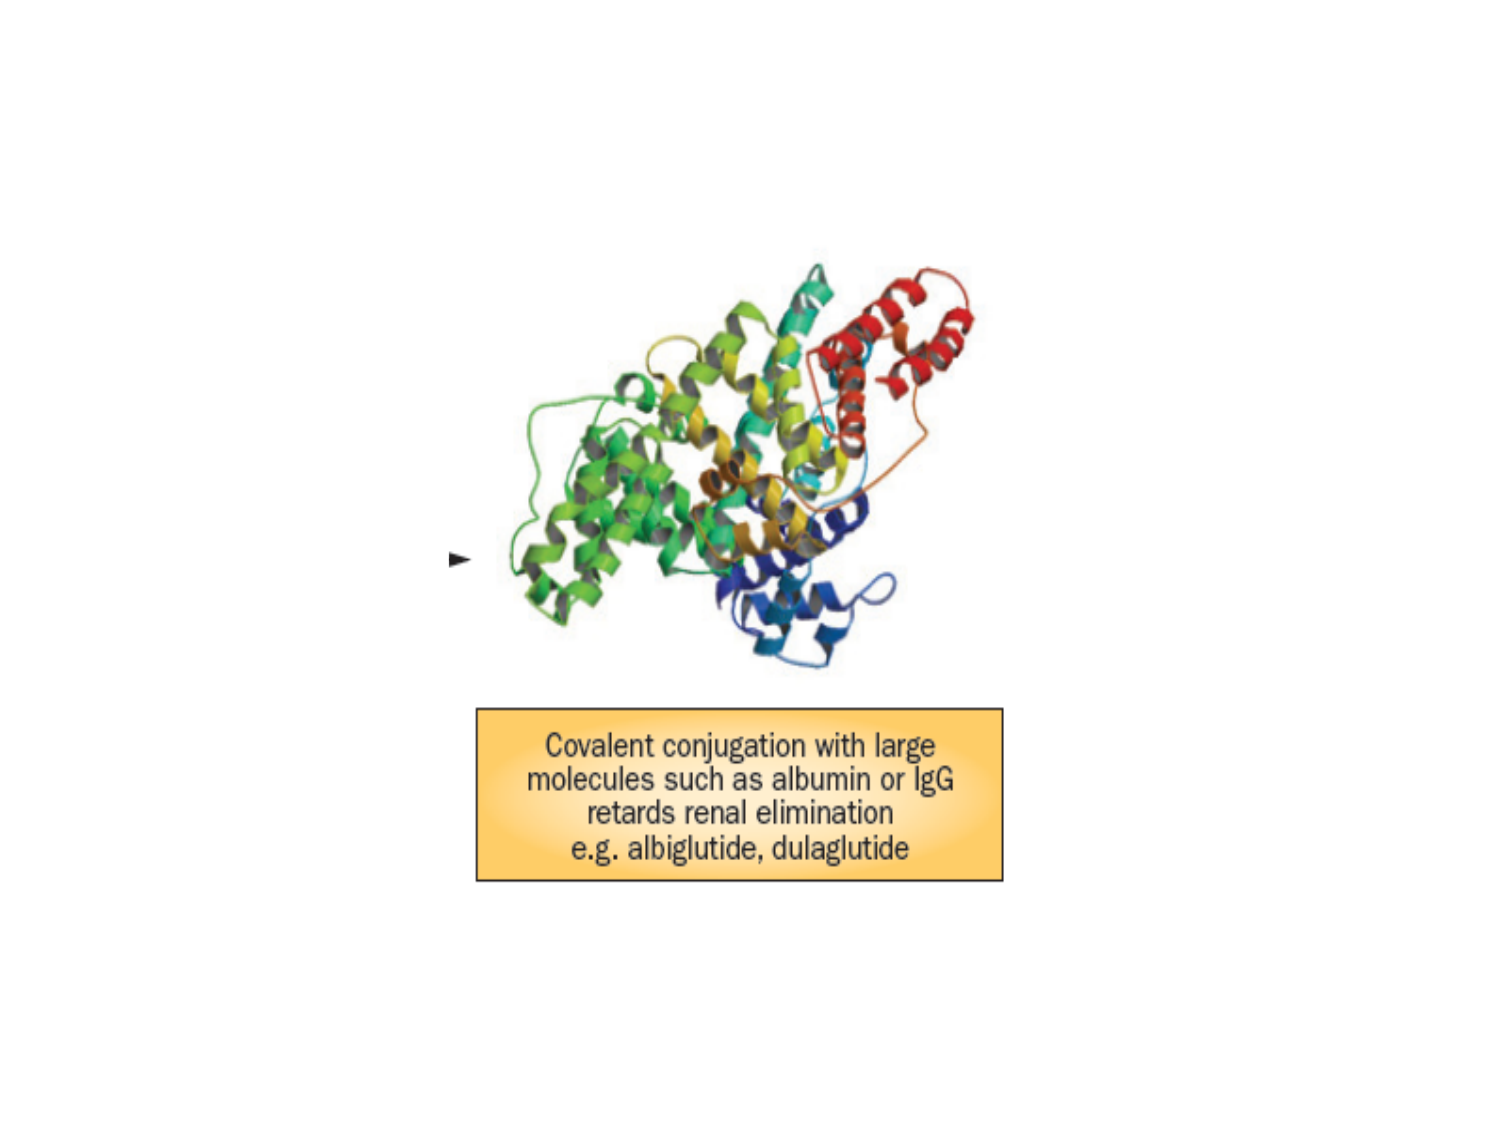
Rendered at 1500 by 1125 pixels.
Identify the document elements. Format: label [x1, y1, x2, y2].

picture [448, 208, 1052, 916]
